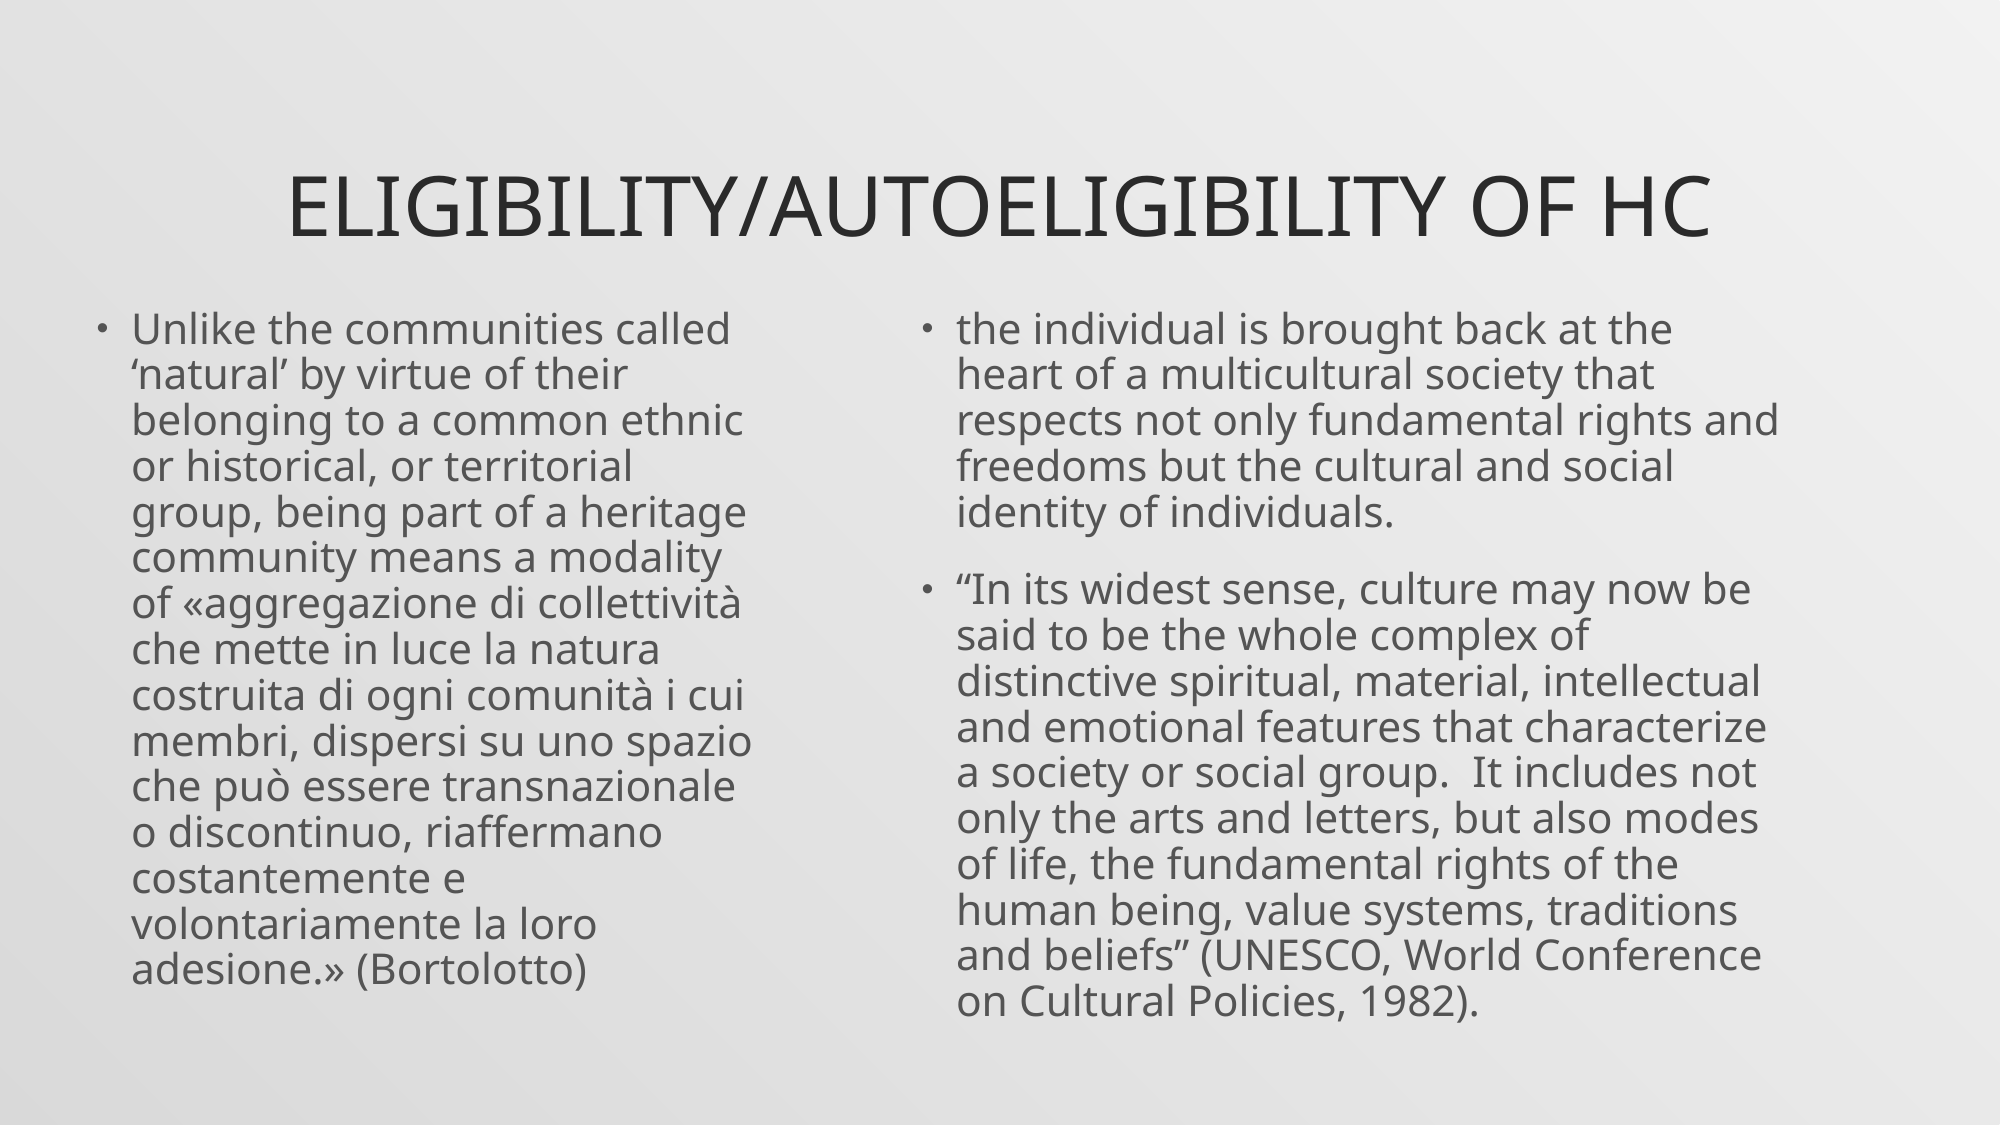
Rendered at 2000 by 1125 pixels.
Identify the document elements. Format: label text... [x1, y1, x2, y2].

list Unlike the communities called ‘natural’ by virtue of their belonging to a common ethnic or historical, or territorial group, being part of a heritage community means a modality of «aggregazione di collettività che mette in luce la natura costruita di ogni comunità i cui membri, dispersi su uno spazio che può essere transnazionale o discontinuo, riaffermano costantemente e volontariamente la loro adesione.» (Bortolotto) [74, 299, 775, 1013]
list the individual is brought back at the heart of a multicultural society that respects not only fundamental rights and freedoms but the cultural and social identity of individuals. “In its widest sense, culture may now be said to be the whole complex of distinctive spiritual, material, intellectual and emotional features that characterize a society or social group. It includes not only the arts and letters, but also modes of life, the fundamental rights of the human being, value systems, traditions and beliefs” (UNESCO, World Conference on Cultural Policies, 1982). [899, 299, 1800, 1050]
title Eligibility/autoeligibility of HC [199, 45, 1800, 263]
